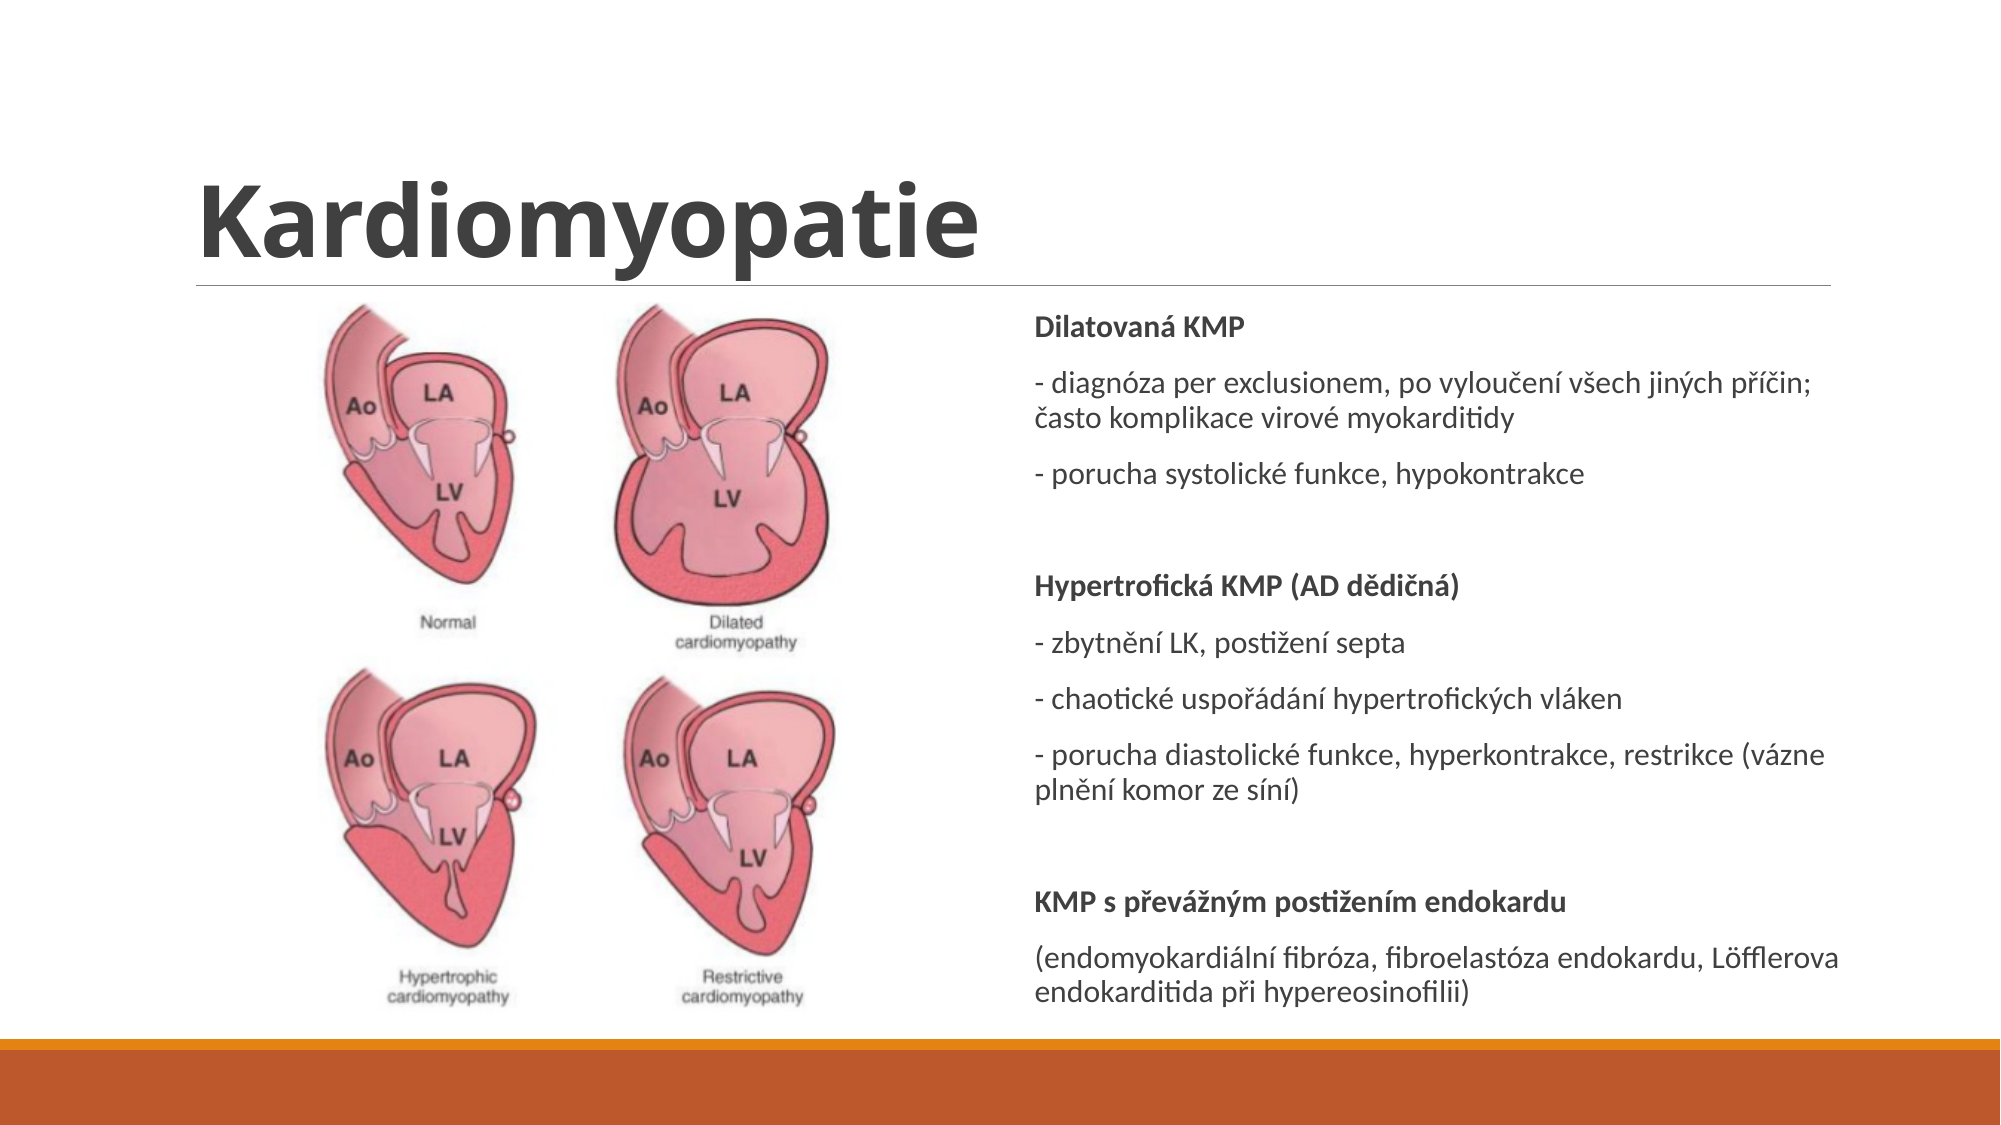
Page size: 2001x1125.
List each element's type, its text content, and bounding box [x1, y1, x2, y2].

title Kardiomyopatie [180, 47, 1830, 285]
list Dilatovaná KMP - diagnóza per exclusionem, po vyloučení všech jiných příčin; často komplikace virové myokarditidy - porucha systolické funkce, hypokontrakce Hypertrofická KMP (AD dědičná) - zbytnění LK, postižení septa - chaotické uspořádání hypertrofických vláken - porucha diastolické funkce, hyperkontrakce, restrikce (vázne plnění komor ze síní) KMP s převážným postižením endokardu (endomyokardiální fibróza, fibroelastóza endokardu, Löfflerova endokarditida při hypereosinofilii) [1020, 302, 1859, 1024]
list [236, 302, 917, 1012]
